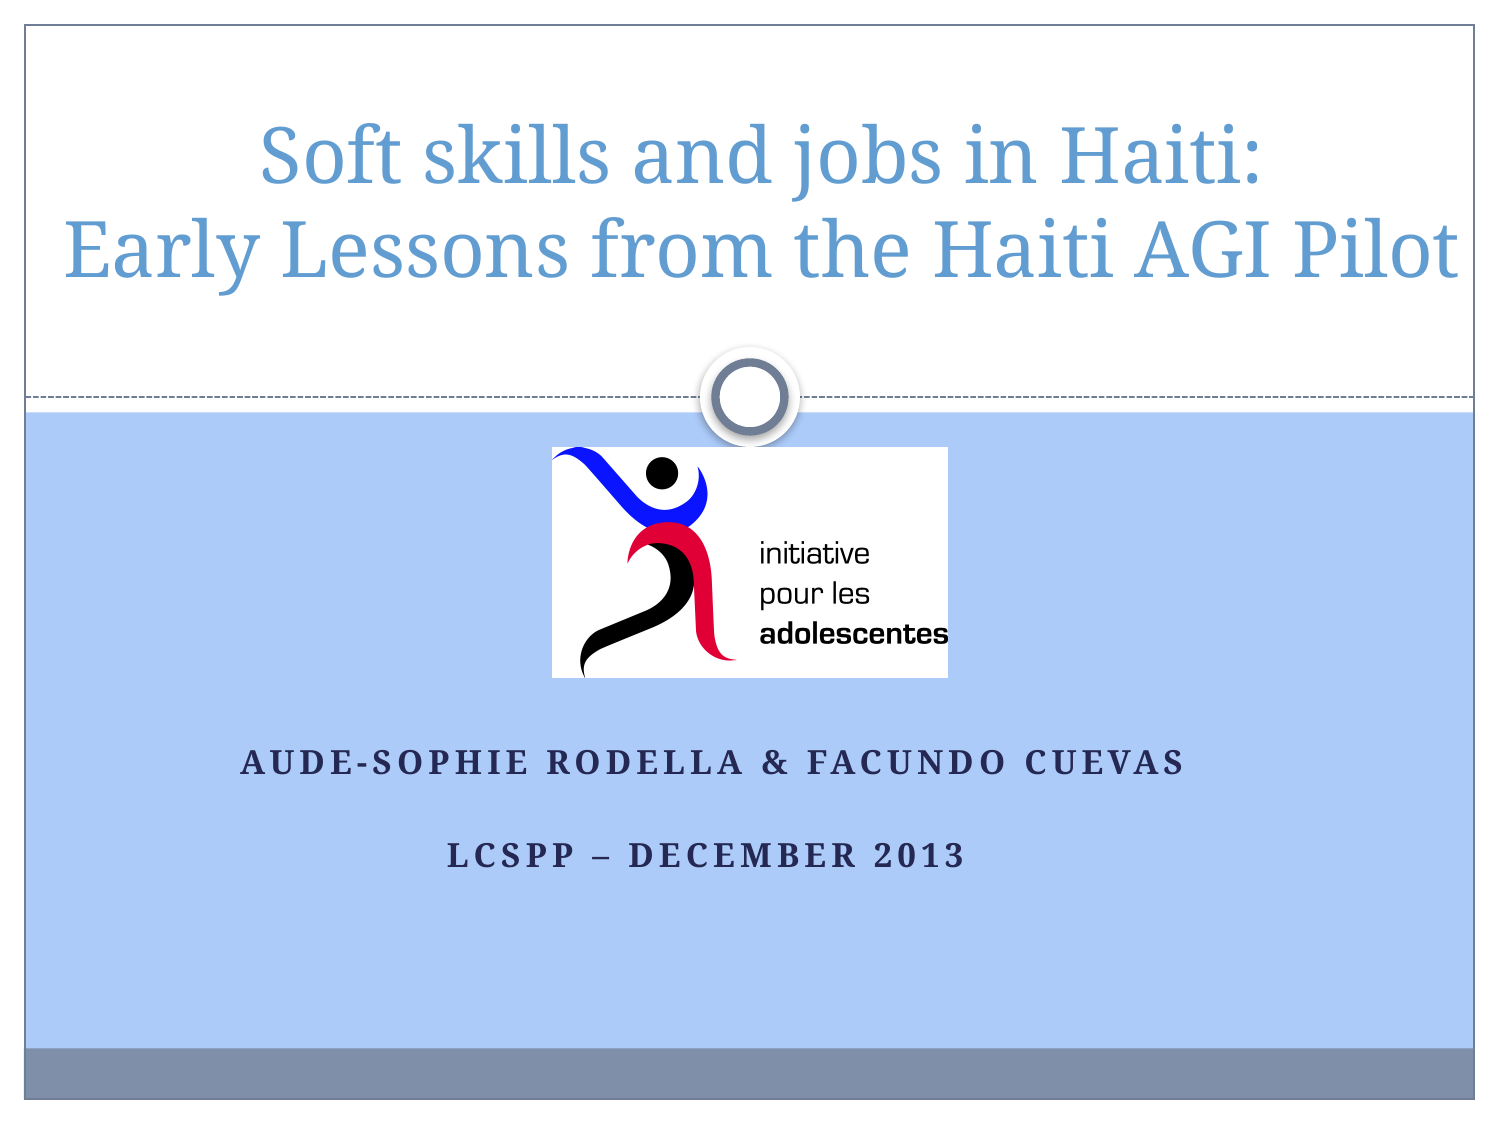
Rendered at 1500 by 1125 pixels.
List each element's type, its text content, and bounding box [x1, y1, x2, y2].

subtitle Aude-Sophie Rodella & Facundo Cuevas LCSPP – December 2013 [112, 687, 1313, 975]
picture [552, 446, 948, 678]
title Soft skills and jobs in Haiti: Early Lessons from the Haiti AGI Pilot [24, 12, 1500, 300]
